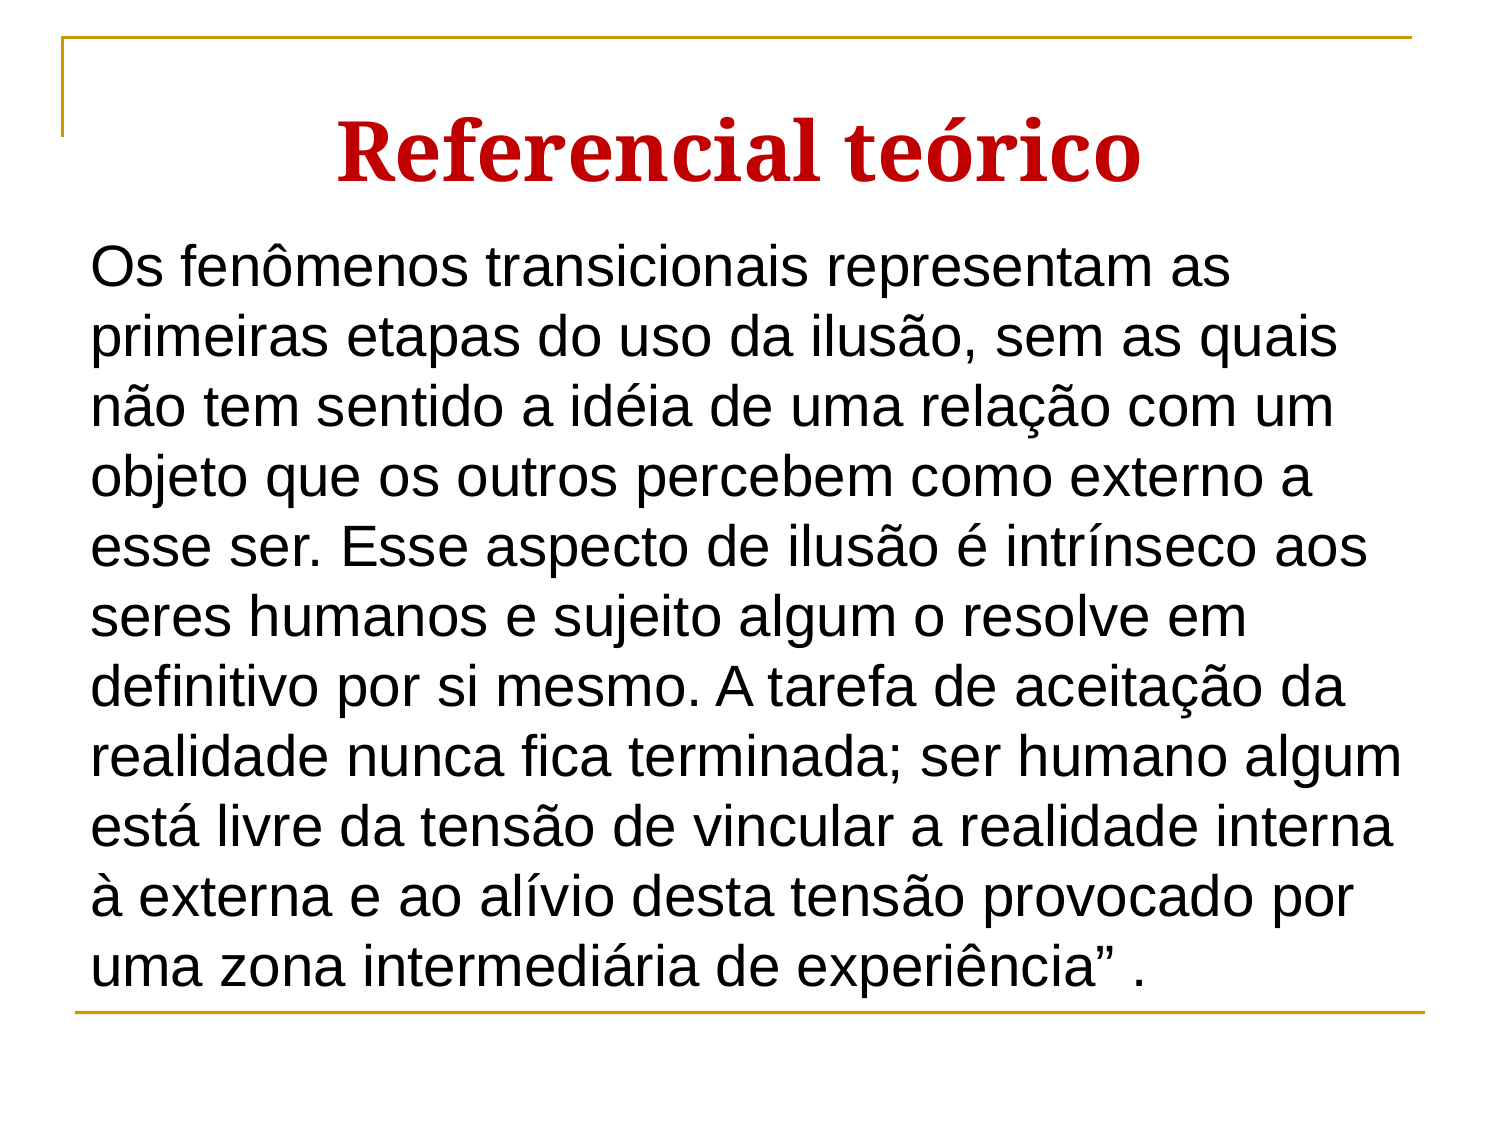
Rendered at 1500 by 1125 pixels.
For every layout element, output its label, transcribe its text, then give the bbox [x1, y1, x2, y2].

title Referencial teórico [64, 54, 1416, 242]
list Os fenômenos transicionais representam as primeiras etapas do uso da ilusão, sem as quais não tem sentido a idéia de uma relação com um objeto que os outros percebem como externo a esse ser. Esse aspecto de ilusão é intrínseco aos seres humanos e sujeito algum o resolve em definitivo por si mesmo. A tarefa de aceitação da realidade nunca fica terminada; ser humano algum está livre da tensão de vincular a realidade interna à externa e ao alívio desta tensão provocado por uma zona intermediária de experiência” . [74, 148, 1426, 1006]
